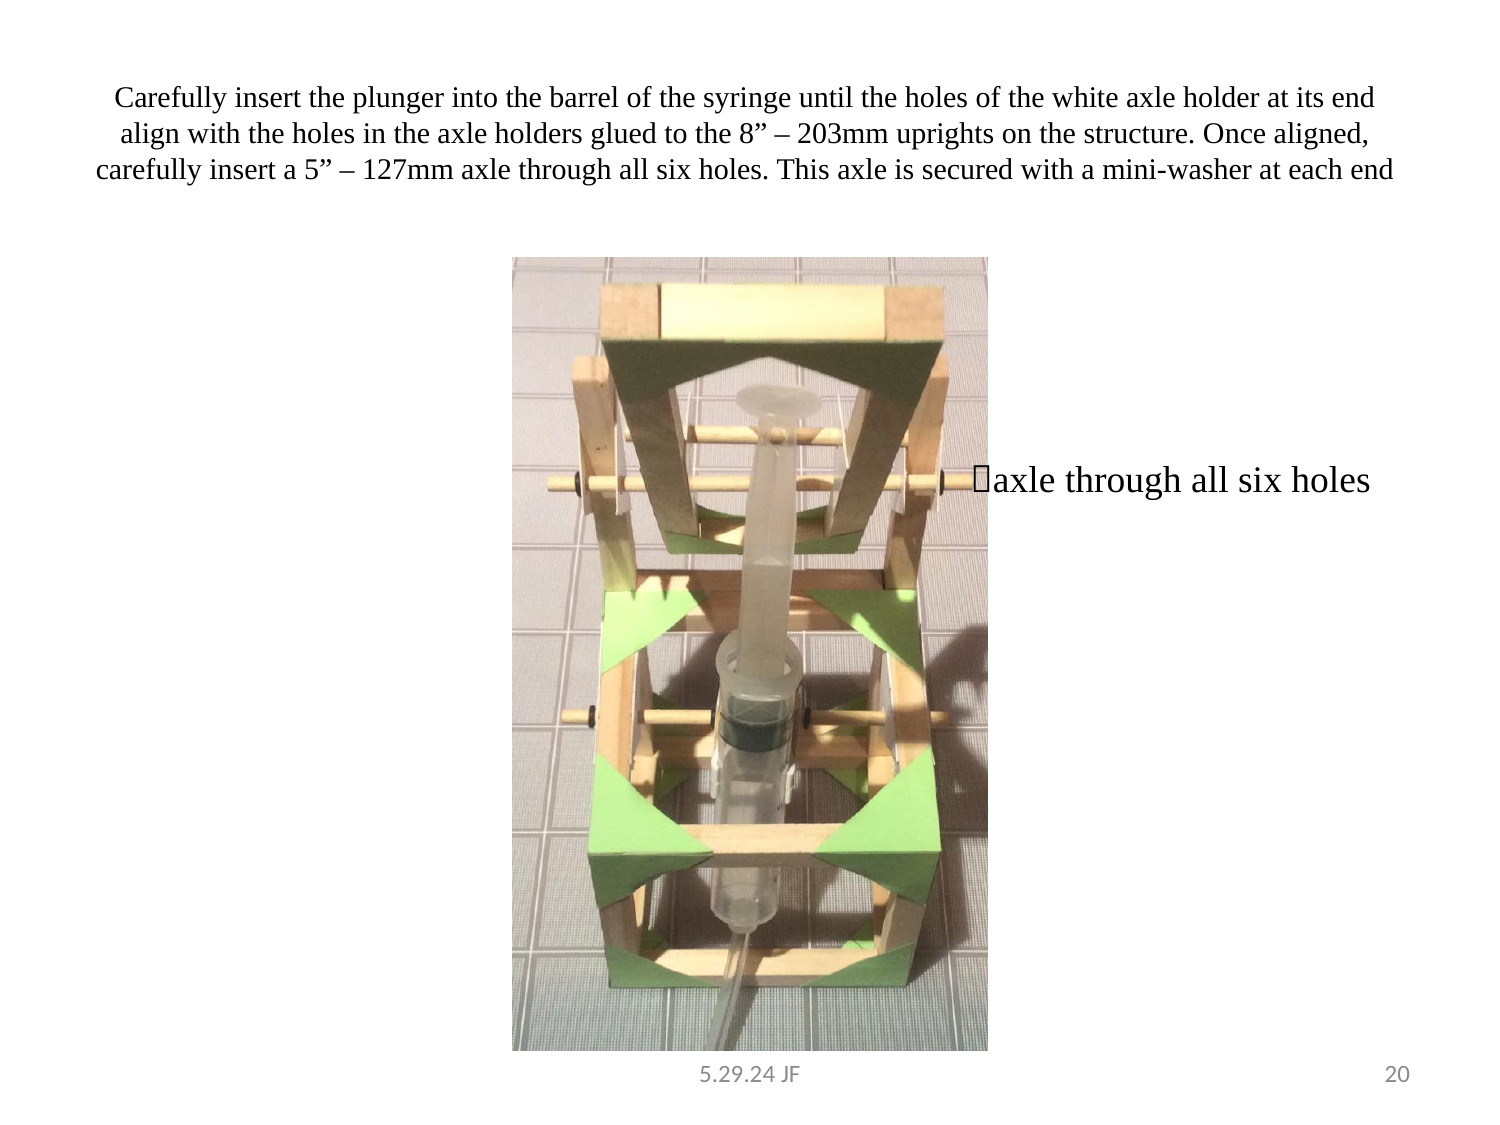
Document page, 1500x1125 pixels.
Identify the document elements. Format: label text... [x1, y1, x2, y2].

text_box axle through all six holes [991, 447, 1417, 508]
title Carefully insert the plunger into the barrel of the syringe until the holes of the white axle holder at its end align with the holes in the axle holders glued to the 8” – 203mm uprights on the structure. Once aligned, carefully insert a 5” – 127mm axle through all six holes. This axle is secured with a mini-washer at each end [70, 70, 1421, 258]
slide_number 20 [1074, 1042, 1425, 1103]
footer 5.29.24 JF [512, 1058, 988, 1103]
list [512, 257, 988, 1051]
